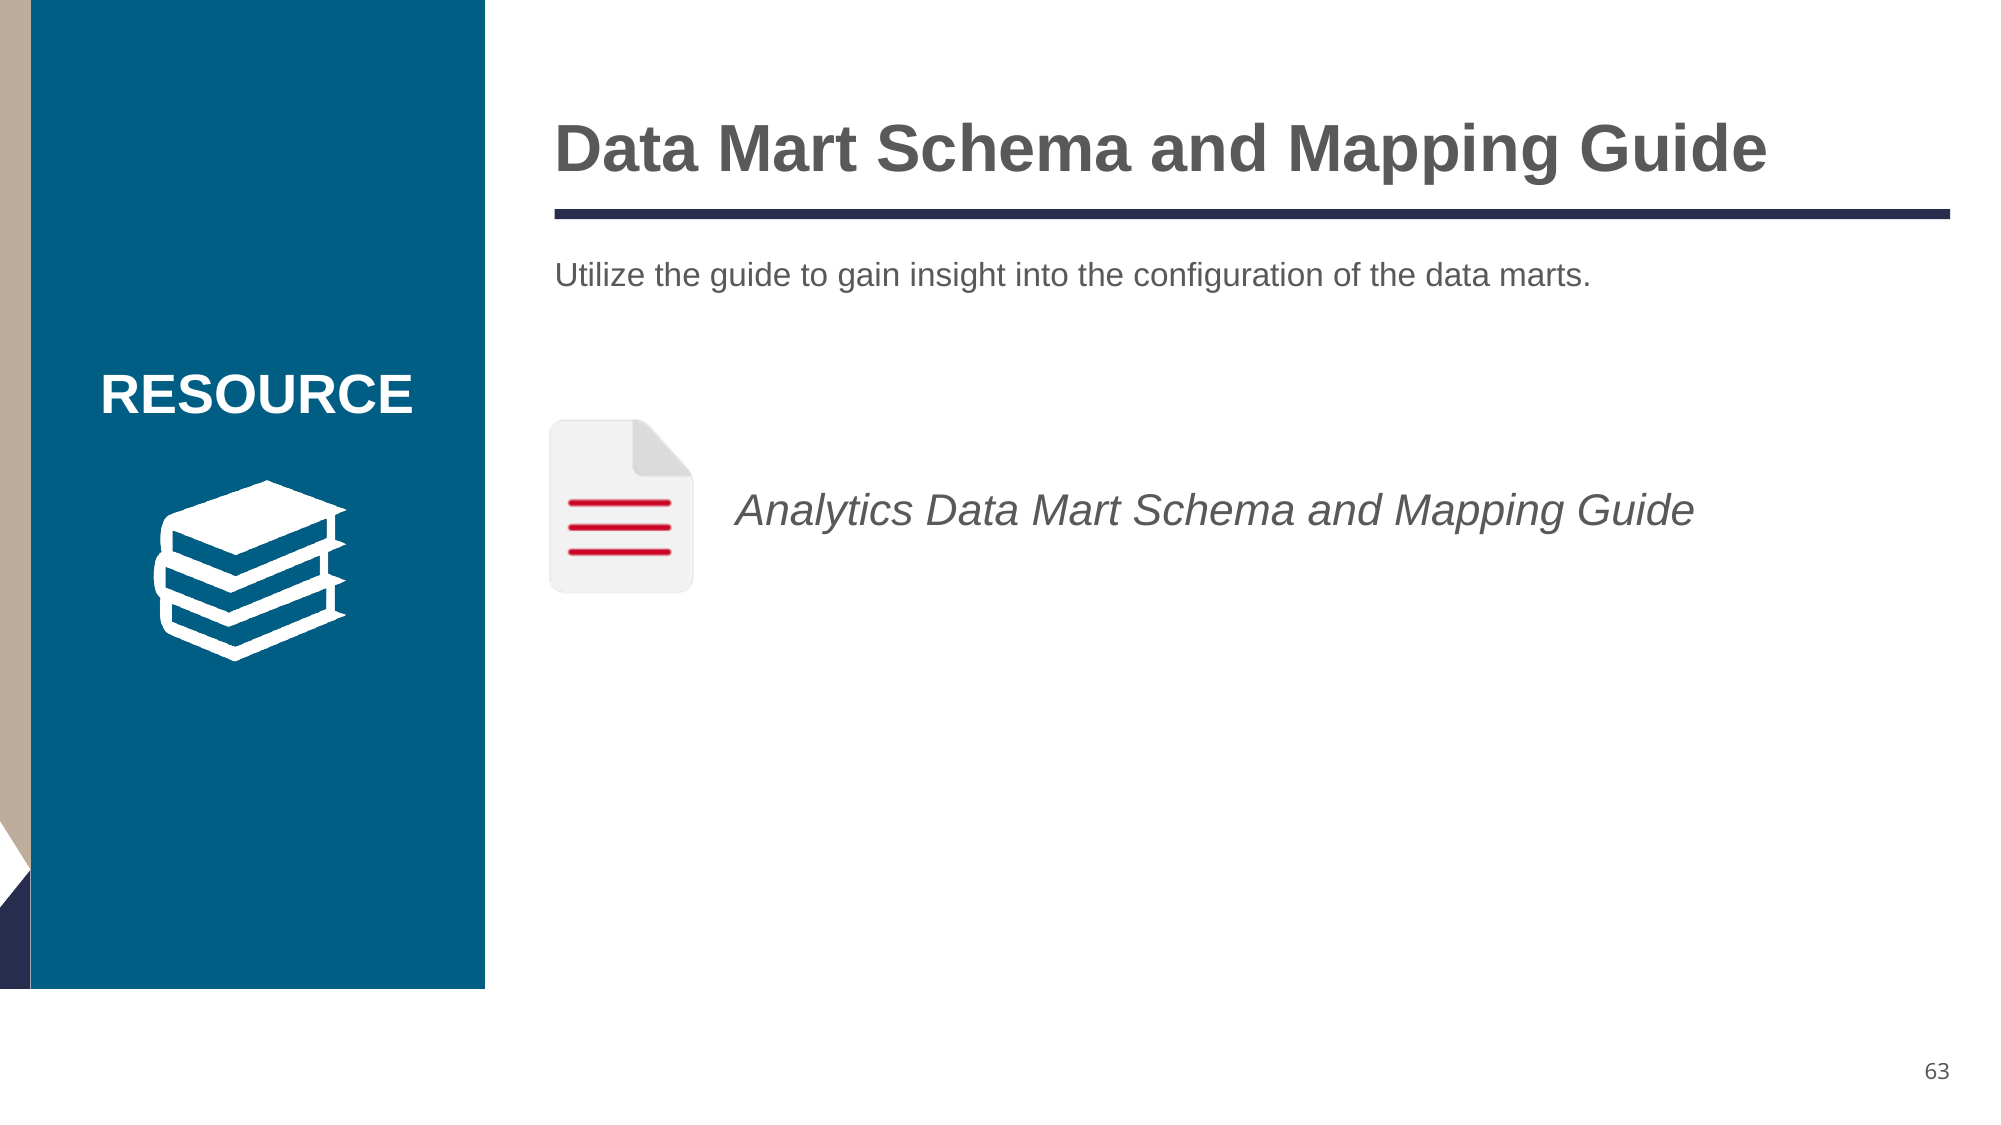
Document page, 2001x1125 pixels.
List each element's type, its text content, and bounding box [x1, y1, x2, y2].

picture [528, 417, 708, 595]
list Analytics Data Mart Schema and Mapping Guide [735, 473, 1950, 563]
slide_number 63 [1875, 1038, 1950, 1108]
picture [154, 481, 344, 661]
title Data Mart Schema and Mapping Guide [554, 56, 1950, 193]
list Utilize the guide to gain insight into the configuration of the data marts. [554, 235, 1950, 311]
